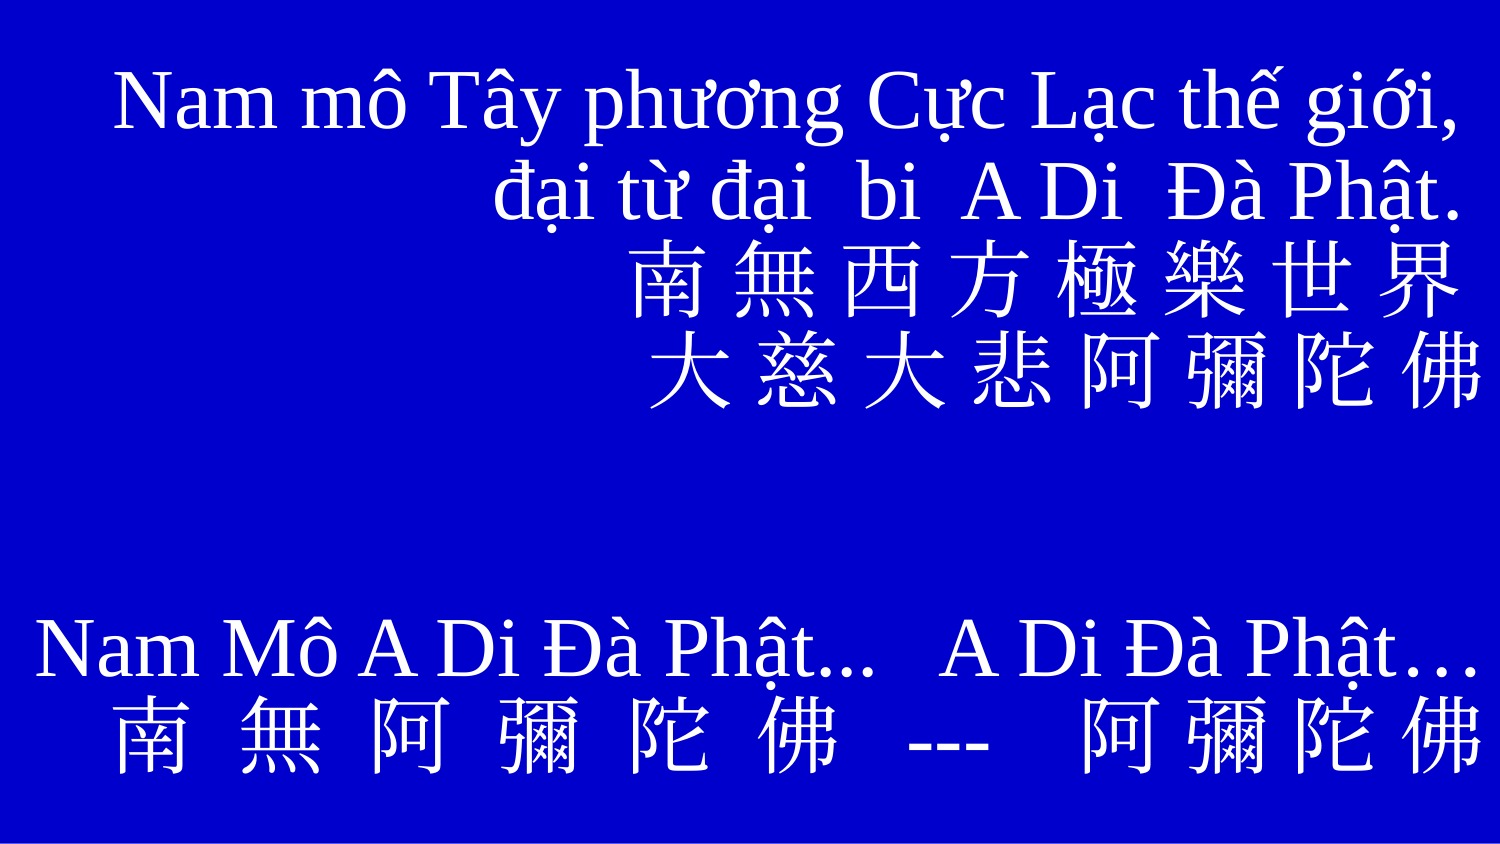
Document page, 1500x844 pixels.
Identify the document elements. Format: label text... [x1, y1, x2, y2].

list Nam mô Tây phương Cực Lạc thế giới, đại từ đại bi A Di Đà Phật. 南 無 西 方 極 樂 世 界 大 慈 大 悲 阿 彌 陀 佛 Nam Mô A Di Đà Phật... A Di Đà Phật… 南 無 阿 彌 陀 佛 --- 阿 彌 陀 佛 [0, 0, 1500, 844]
